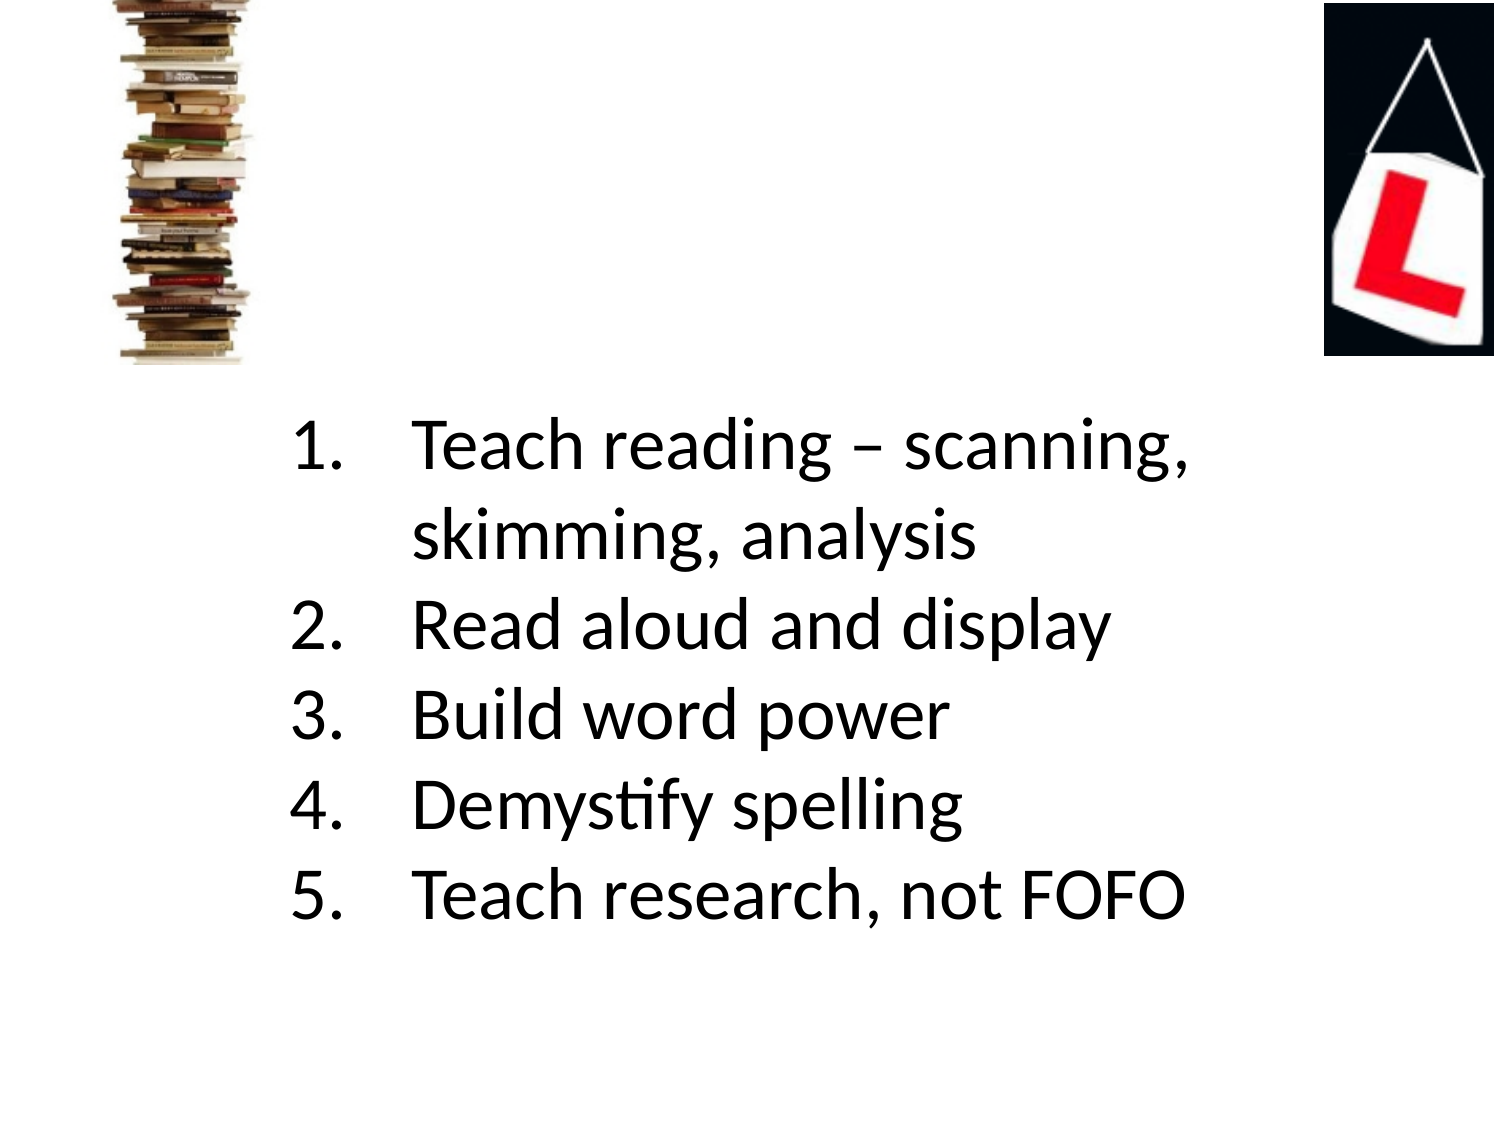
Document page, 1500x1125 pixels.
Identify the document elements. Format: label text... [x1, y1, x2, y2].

picture [0, 0, 366, 366]
picture [1323, 3, 1494, 357]
text_box Teach reading – scanning, skimming, analysis Read aloud and display Build word power Demystify spelling Teach research, not FOFO [275, 387, 1450, 1033]
